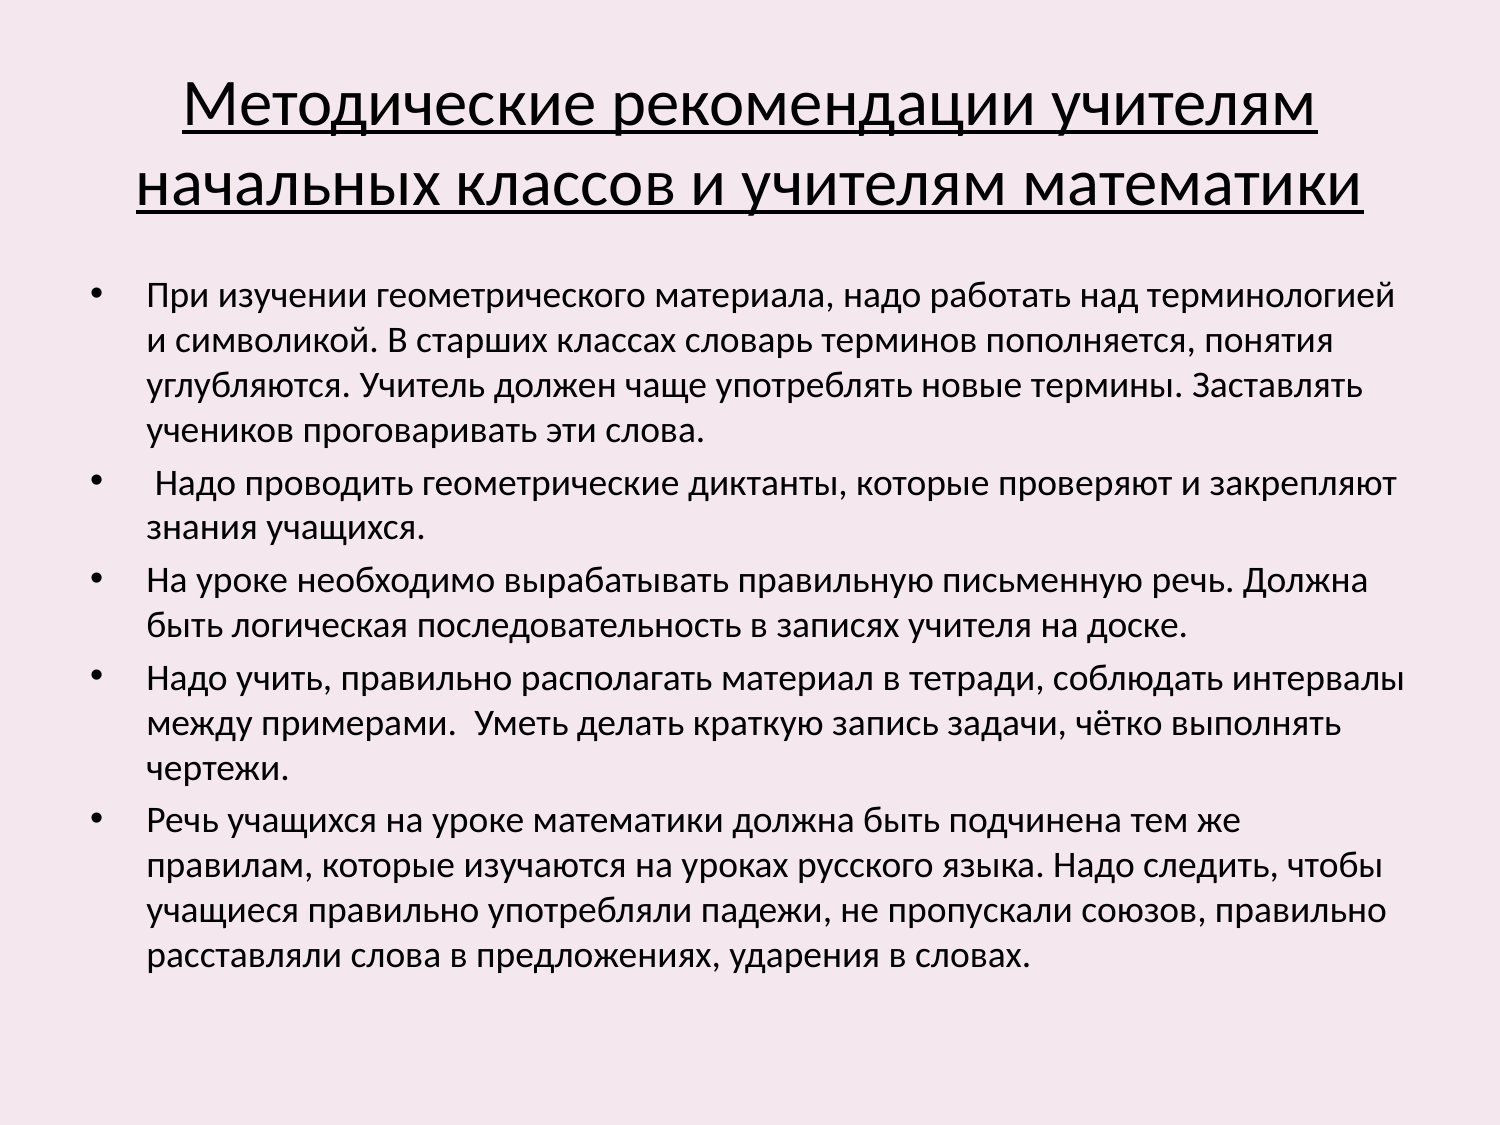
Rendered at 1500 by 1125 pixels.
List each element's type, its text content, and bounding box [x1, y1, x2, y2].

title Методические рекомендации учителям начальных классов и учителям математики [74, 44, 1426, 233]
list При изучении геометрического материала, надо работать над терминологией и символикой. В старших классах словарь терминов пополняется, понятия углубляются. Учитель должен чаще употреблять новые термины. Заставлять учеников проговаривать эти слова. Надо проводить геометрические диктанты, которые проверяют и закрепляют знания учащихся. На уроке необходимо вырабатывать правильную письменную речь. Должна быть логическая последовательность в записях учителя на доске. Надо учить, правильно располагать материал в тетради, соблюдать интервалы между примерами. Уметь делать краткую запись задачи, чётко выполнять чертежи. Речь учащихся на уроке математики должна быть подчинена тем же правилам, которые изучаются на уроках русского языка. Надо следить, чтобы учащиеся правильно употребляли падежи, не пропускали союзов, правильно расставляли слова в предложениях, ударения в словах. [74, 262, 1426, 1006]
